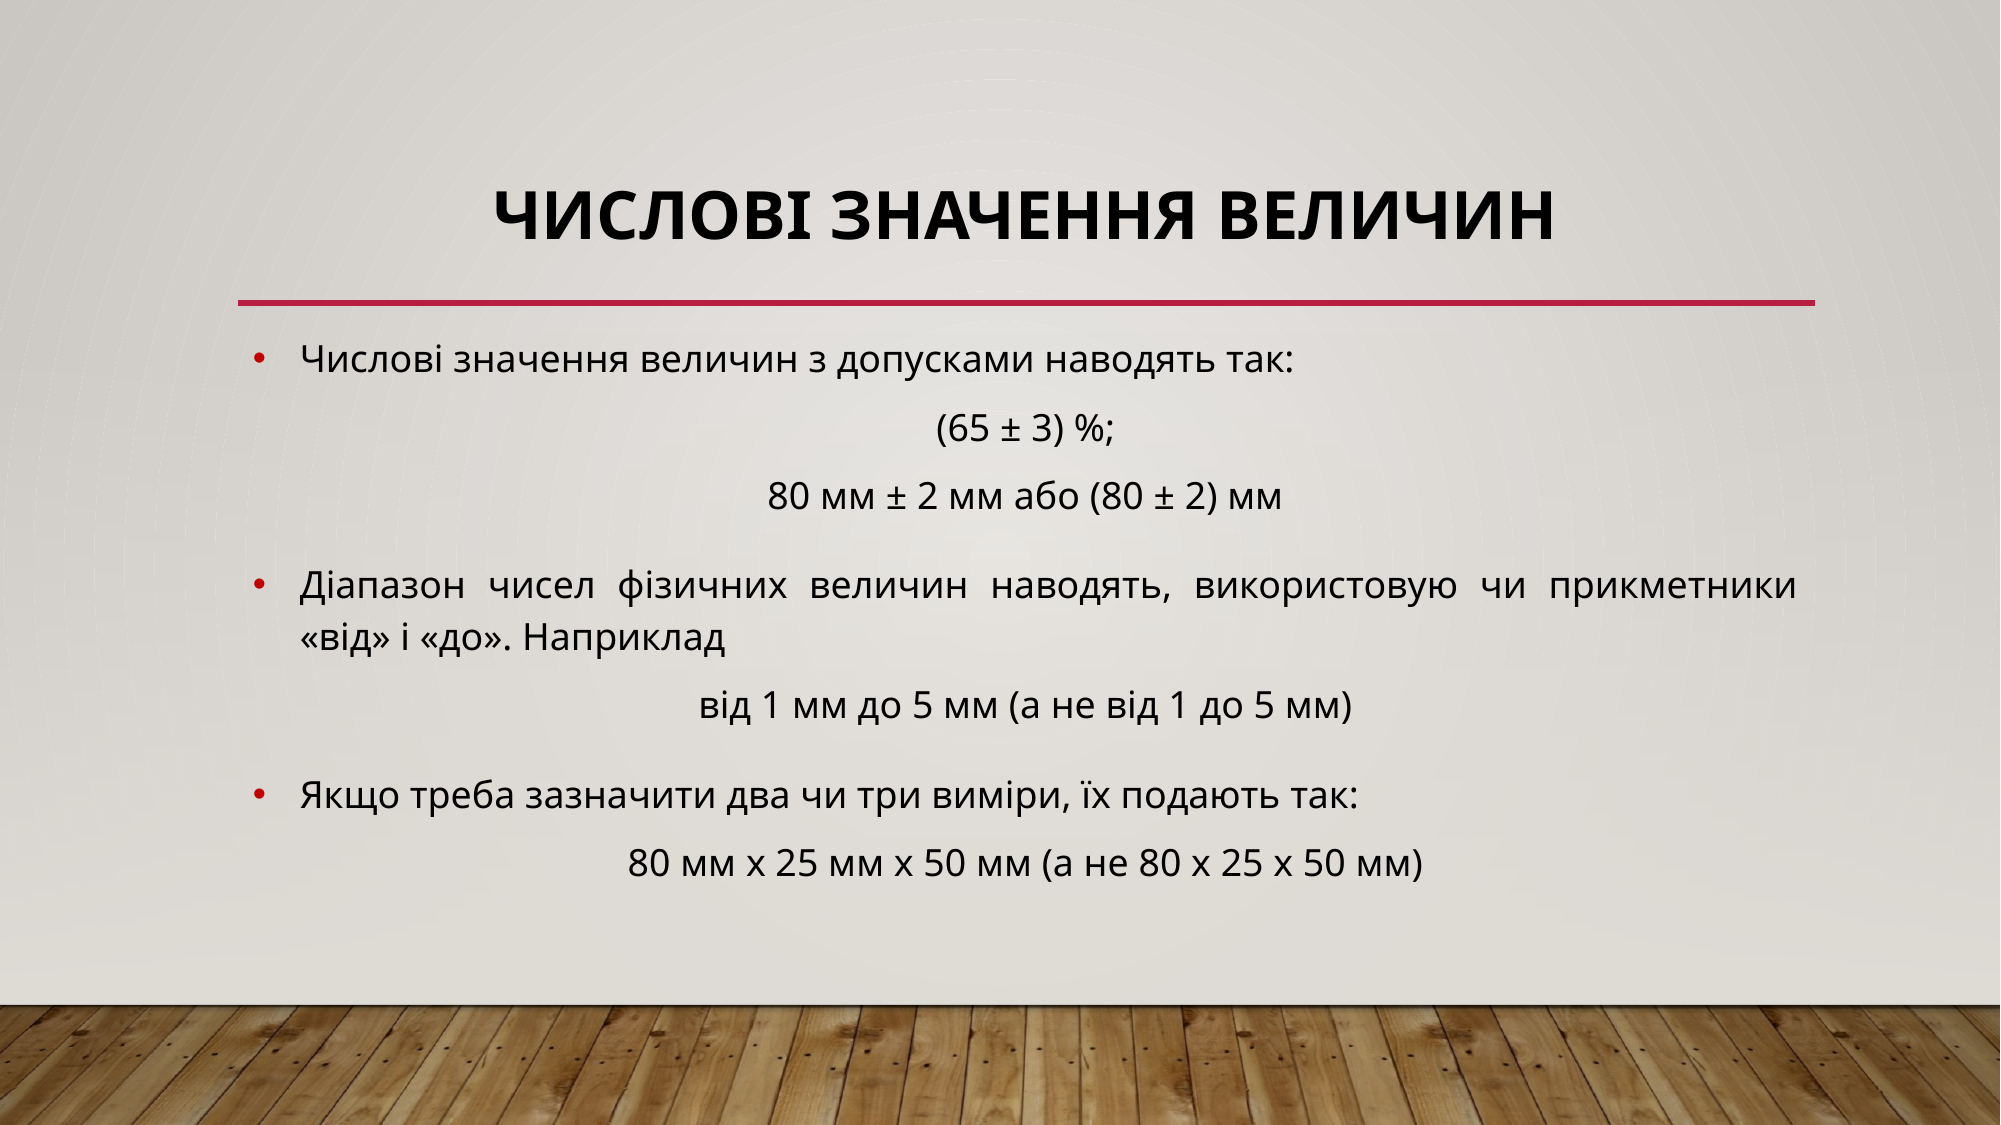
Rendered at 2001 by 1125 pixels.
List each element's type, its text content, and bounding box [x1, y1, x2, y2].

picture [0, 1005, 2000, 1125]
title Числові значення величин [238, 131, 1814, 305]
text_box Числові значення величин з допусками наводять так: (65 ± 3) %; 80 мм ± 2 мм або (80 ± 2) мм Діапазон чисел фізичних величин наводять, використовую чи прикметники «від» і «до». Наприклад від 1 мм до 5 мм (а не від 1 до 5 мм) Якщо треба зазначити два чи три виміри, їх подають так: 80 мм х 25 мм х 50 мм (а не 80 х 25 х 50 мм) [238, 321, 1814, 892]
